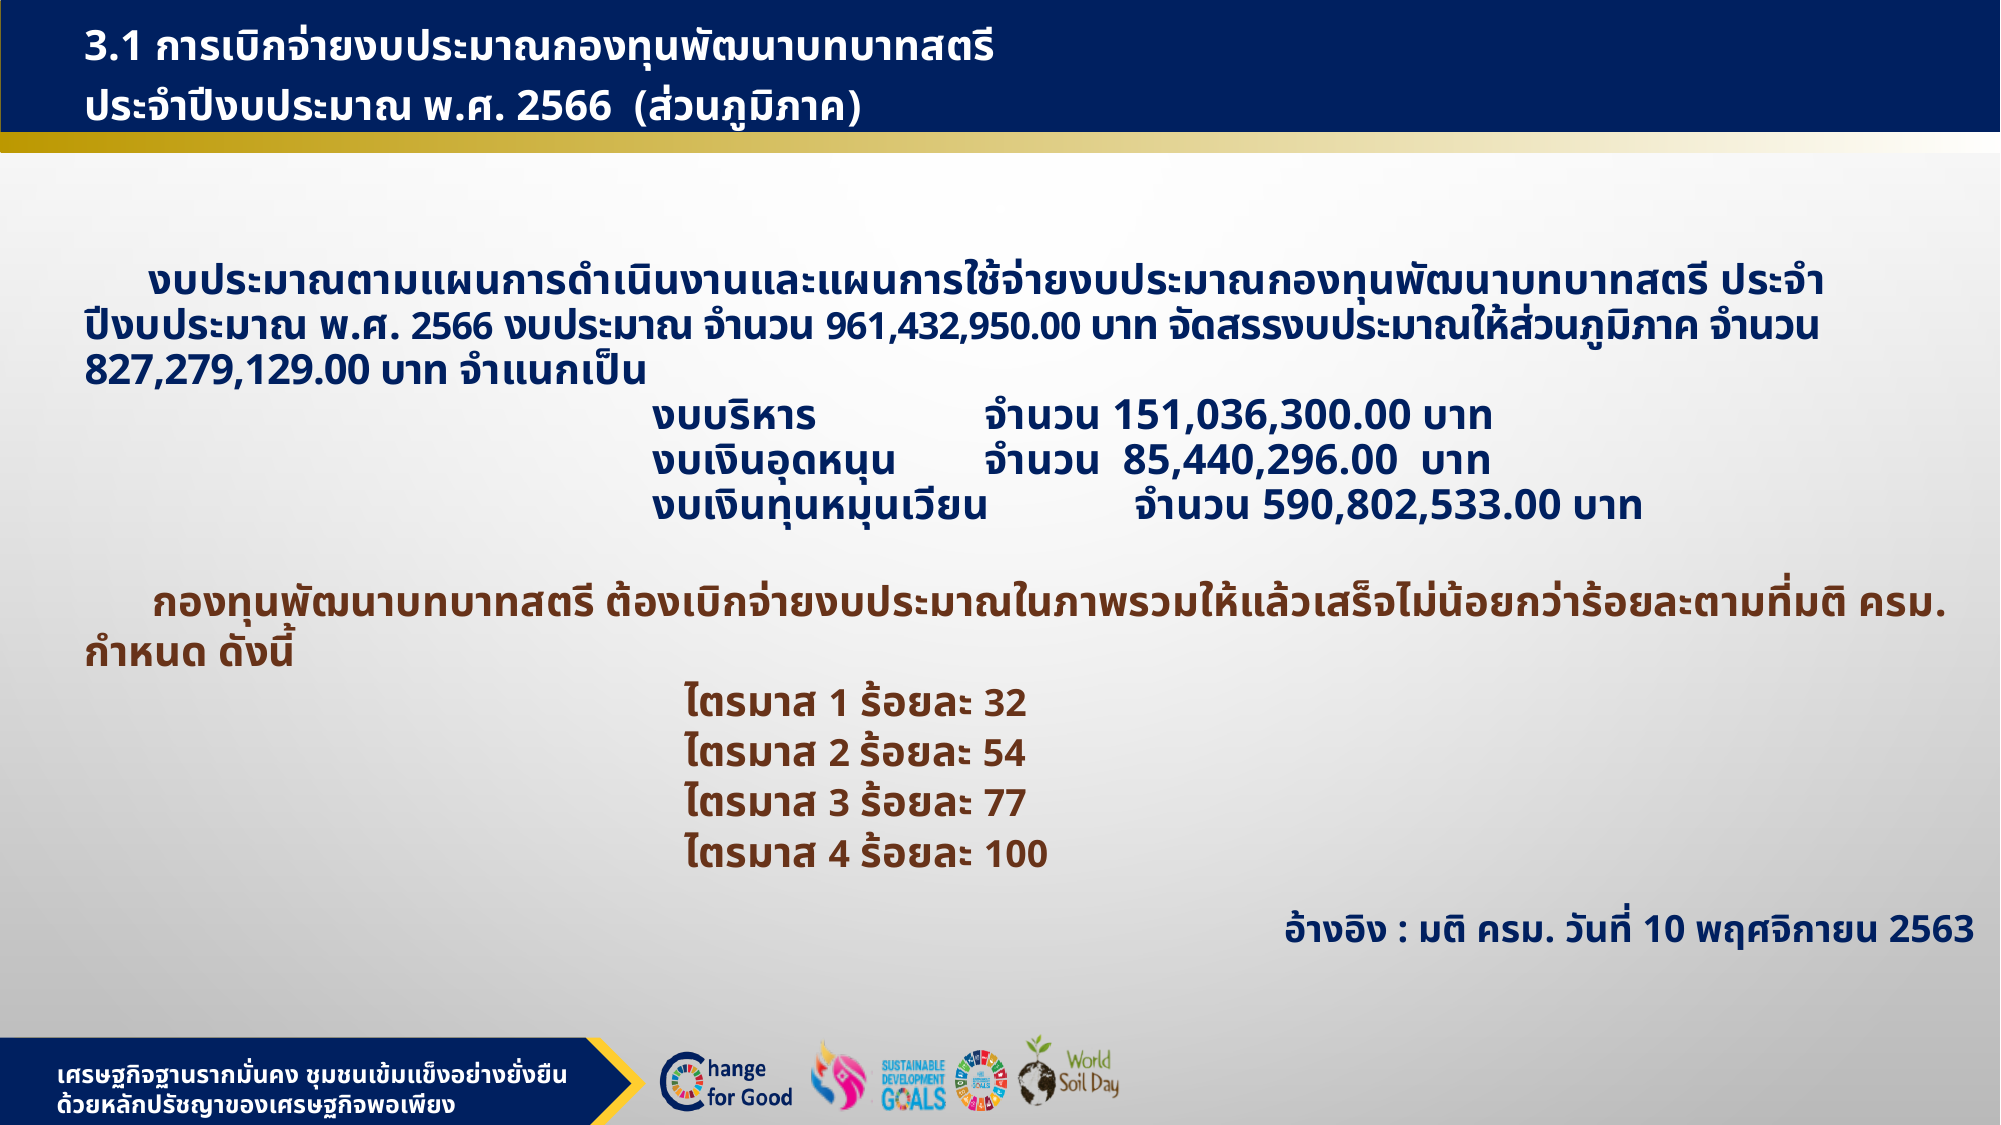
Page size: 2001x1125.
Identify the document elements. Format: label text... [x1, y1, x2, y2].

text_box กองทุนพัฒนาบทบาทสตรี ต้องเบิกจ่ายงบประมาณในภาพรวมให้แล้วเสร็จไม่น้อยกว่าร้อยละตามที่มติ ครม. กำหนด ดังนี้ ไตรมาส 1 ร้อยละ 32 ไตรมาส 2 ร้อยละ 54 ไตรมาส 3 ร้อยละ 77 ไตรมาส 4 ร้อยละ 100 [69, 567, 1968, 883]
picture [0, 154, 2000, 1125]
text_box งบประมาณตามแผนการดำเนินงานและแผนการใช้จ่ายงบประมาณกองทุนพัฒนาบทบาทสตรี ประจำปีงบประมาณ พ.ศ. 2566 งบประมาณ จำนวน 961,432,950.00 บาท จัดสรรงบประมาณให้ส่วนภูมิภาค จำนวน 827,279,129.00 บาท จำแนกเป็น งบบริหาร จำนวน 151,036,300.00 บาท งบเงินอุดหนุน จำนวน 85,440,296.00 บาท งบเงินทุนหมุนเวียน จำนวน 590,802,533.00 บาท [69, 193, 2000, 595]
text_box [0, 0, 2000, 154]
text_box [0, 1030, 1127, 1125]
text_box อ้างอิง : มติ ครม. วันที่ 10 พฤศจิกายน 2563 [1269, 897, 1990, 958]
